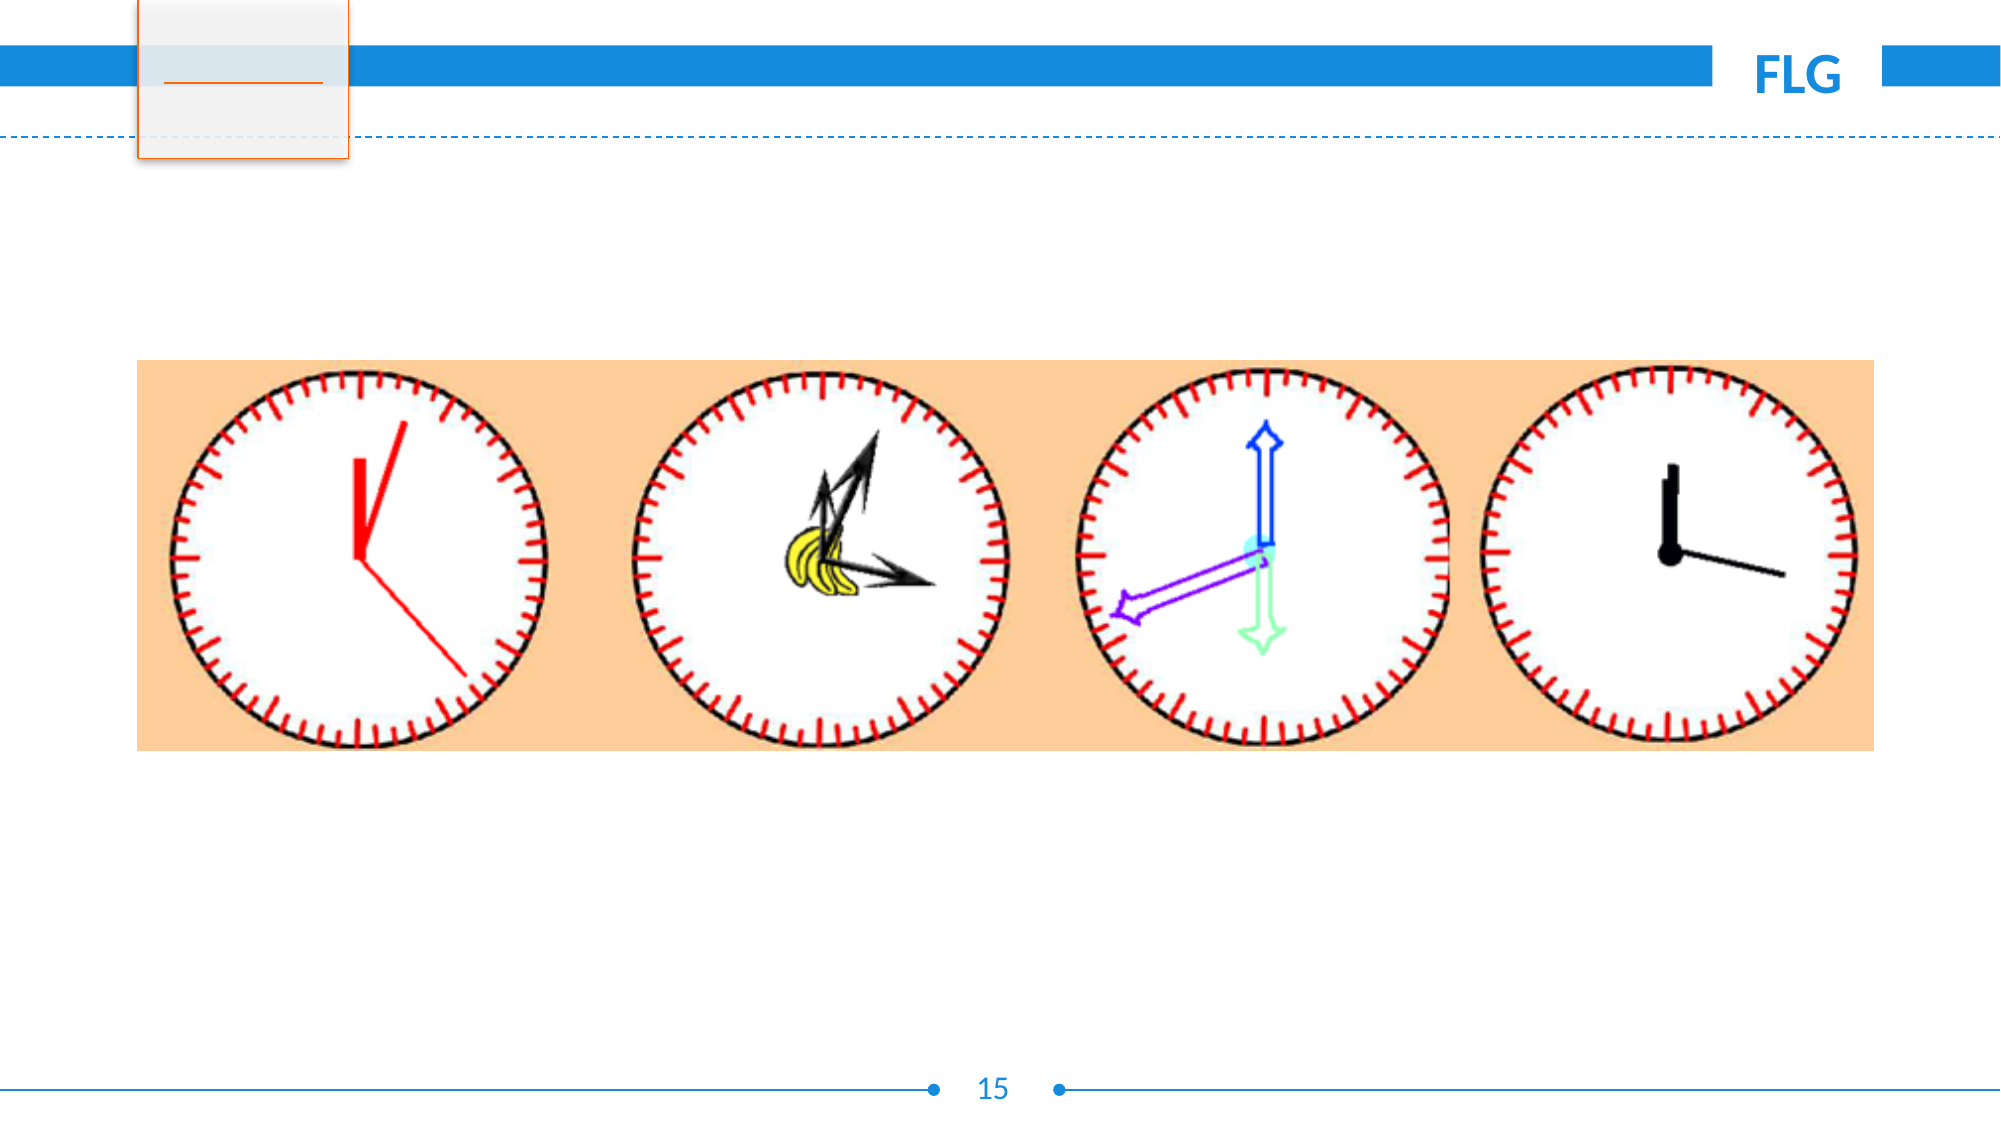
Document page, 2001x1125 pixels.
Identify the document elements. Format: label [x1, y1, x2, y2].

picture [137, 360, 1874, 751]
